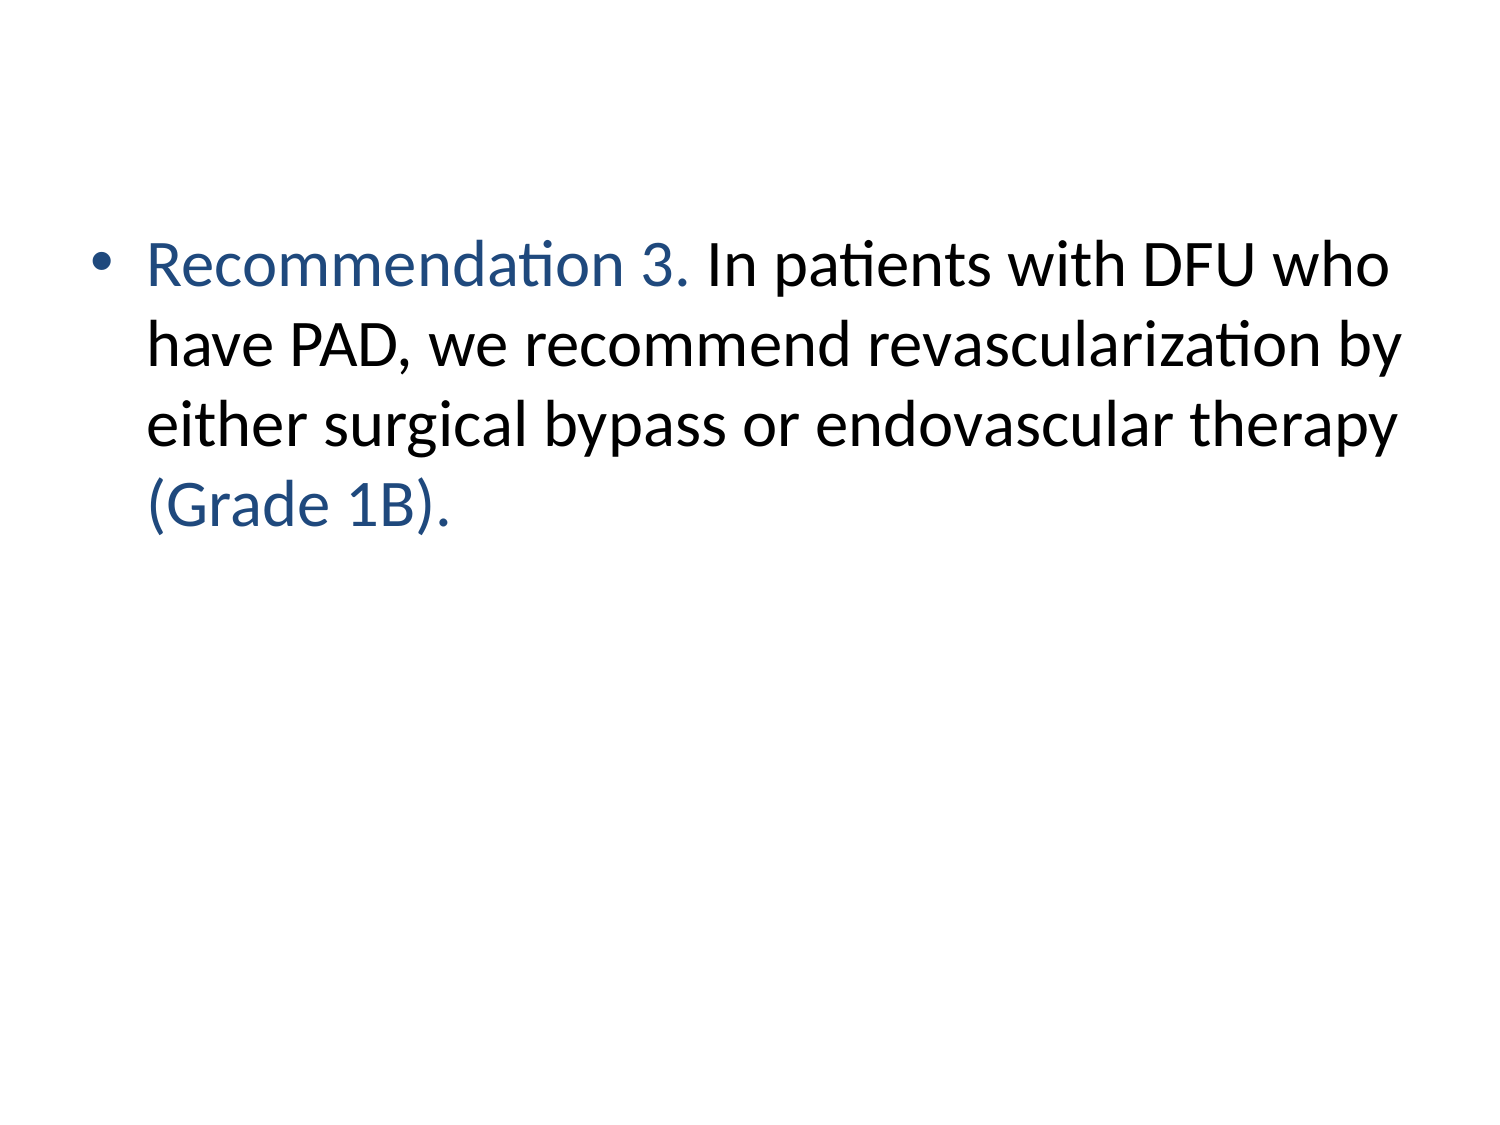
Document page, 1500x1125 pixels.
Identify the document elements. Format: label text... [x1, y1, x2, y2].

list Recommendation 3. In patients with DFU who have PAD, we recommend revascularization by either surgical bypass or endovascular therapy (Grade 1B). [75, 212, 1425, 1005]
